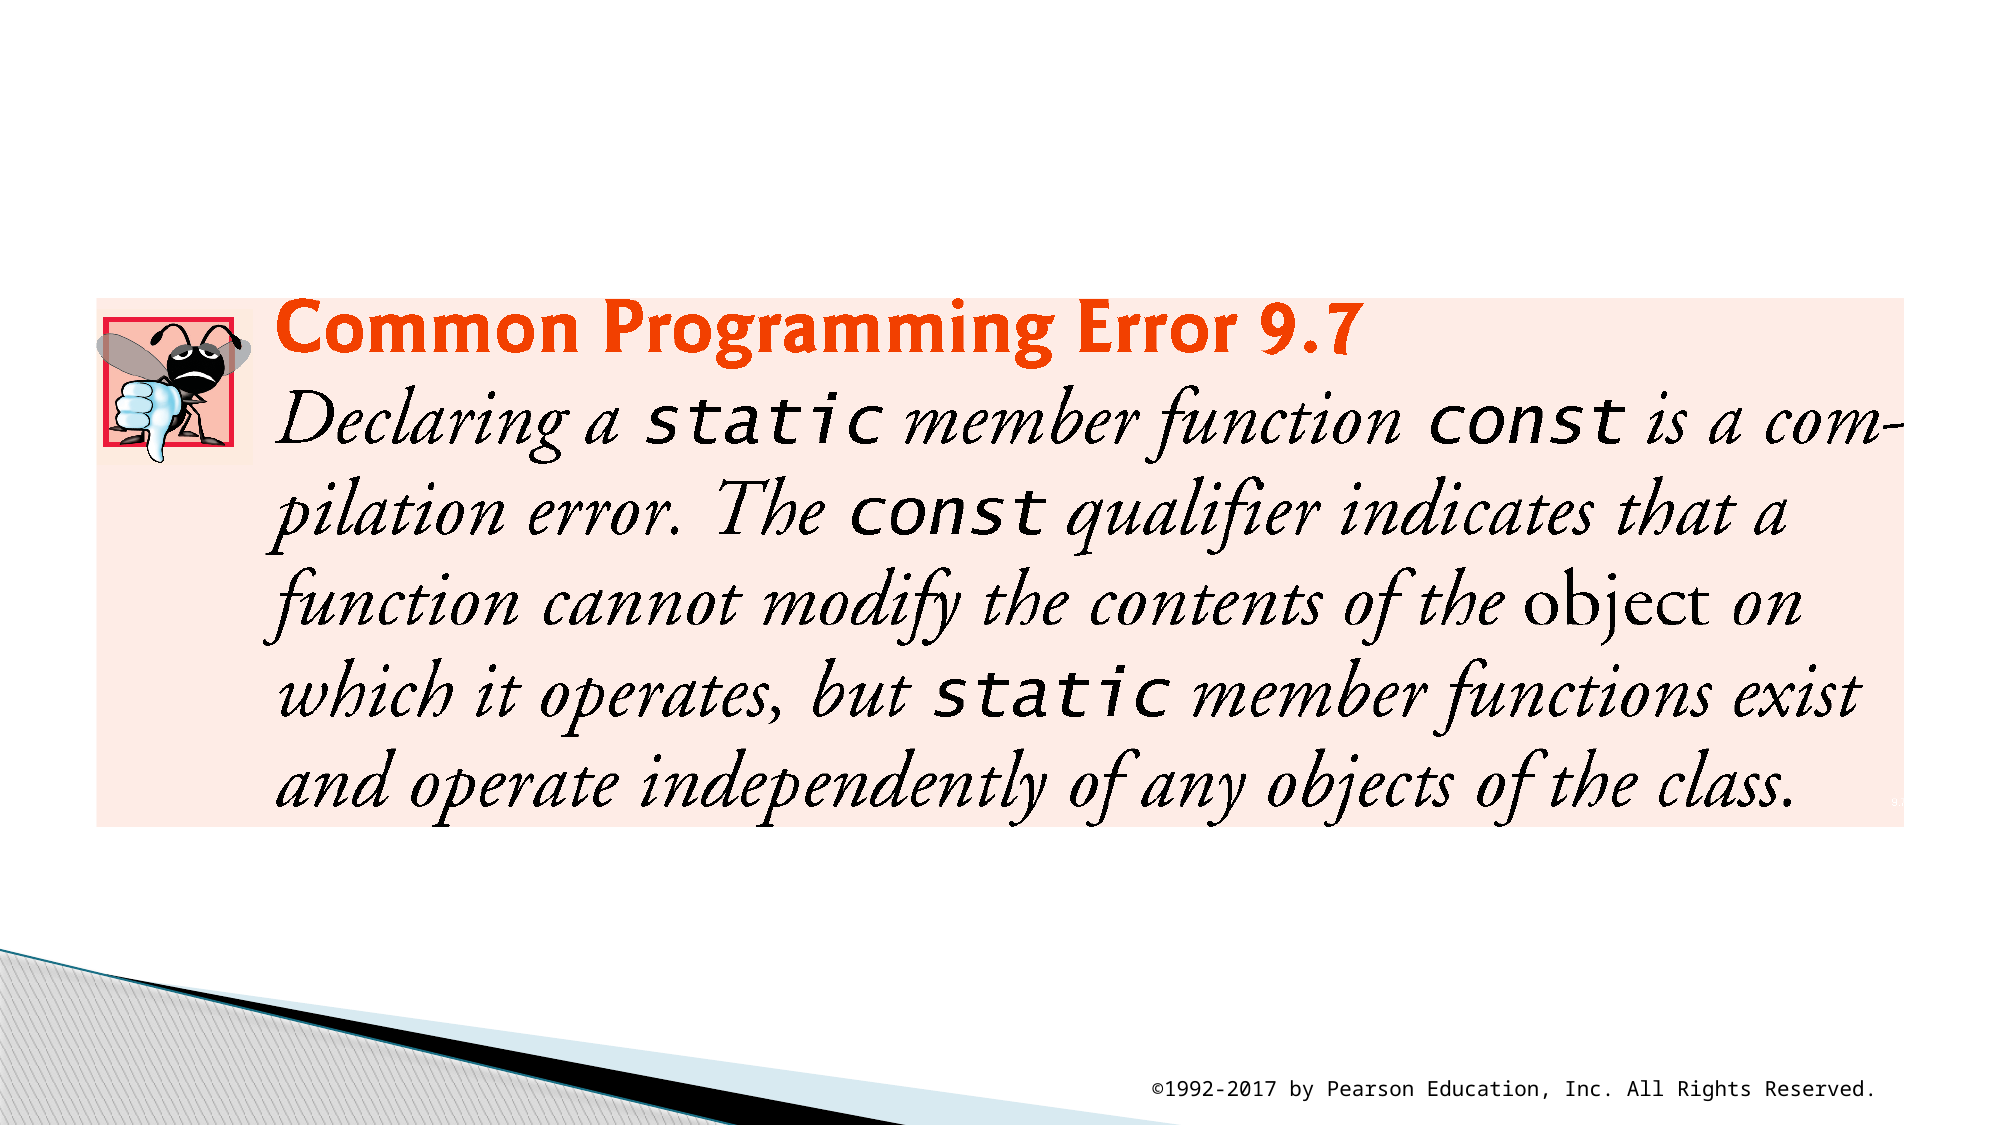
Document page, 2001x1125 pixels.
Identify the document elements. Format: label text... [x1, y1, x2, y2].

picture [0, 201, 2000, 924]
footer ©1992-2017 by Pearson Education, Inc. All Rights Reserved. [866, 1051, 1892, 1112]
